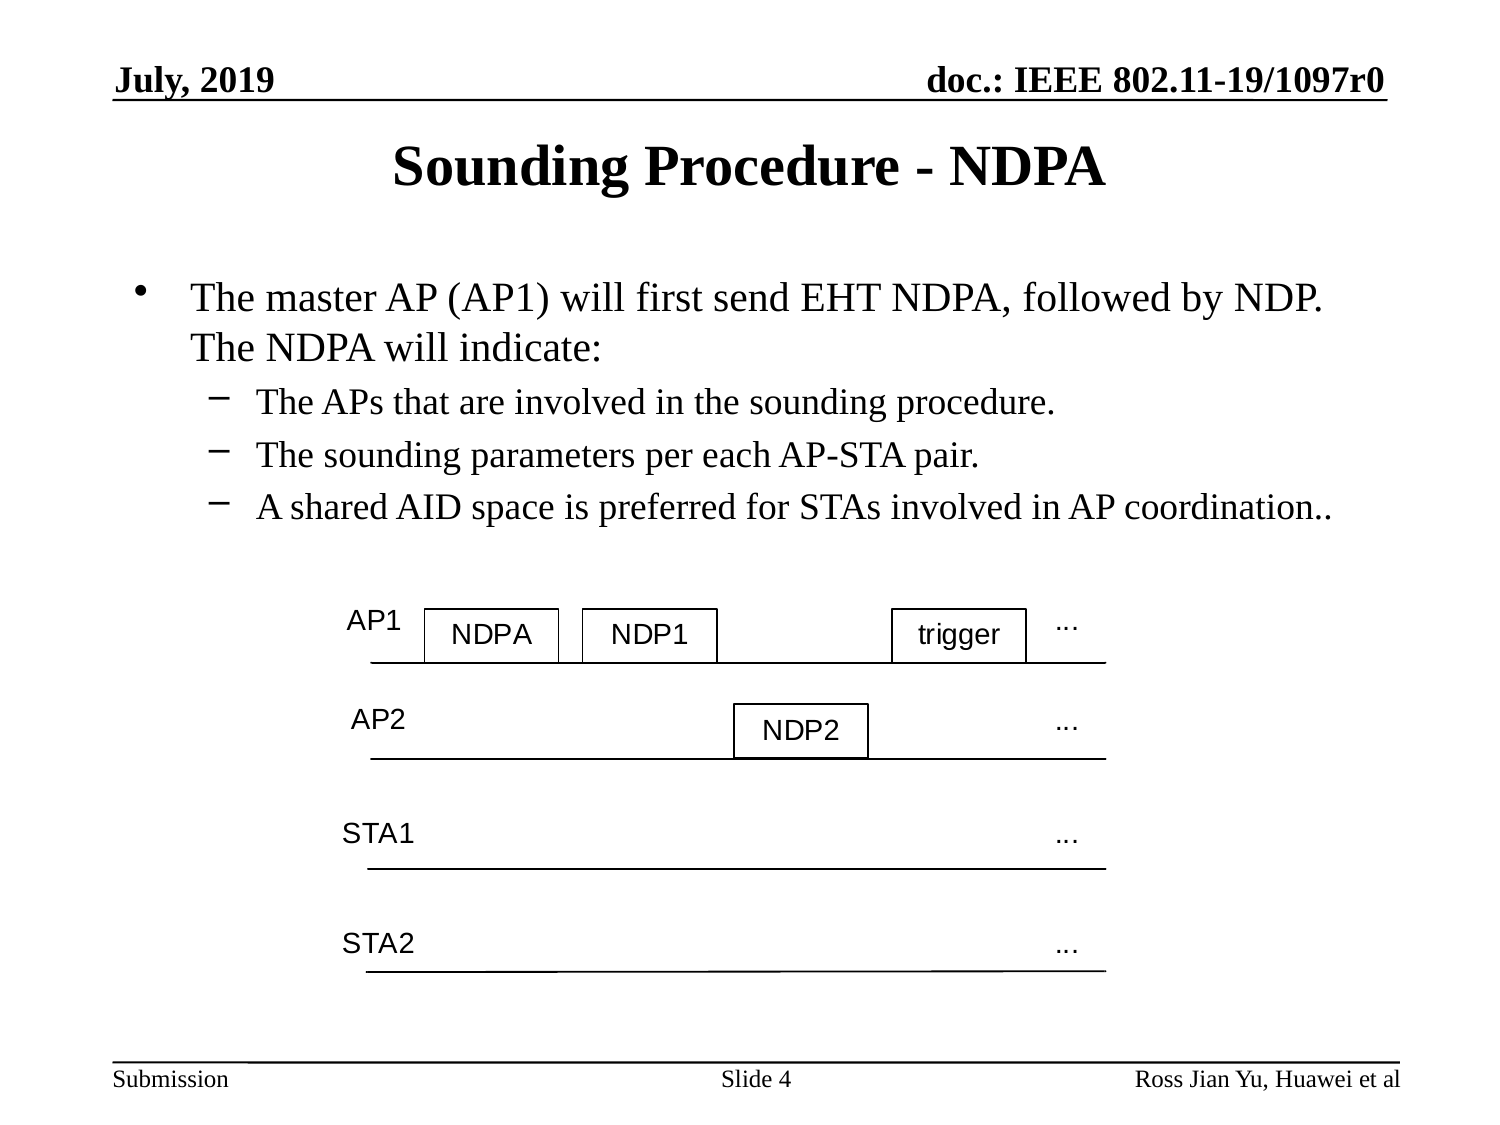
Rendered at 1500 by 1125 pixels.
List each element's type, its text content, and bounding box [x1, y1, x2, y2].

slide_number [114, 54, 277, 101]
slide_number Slide 4 [712, 1061, 800, 1093]
footer Ross Jian Yu, Huawei et al [1131, 1061, 1402, 1093]
list The master AP (AP1) will first send EHT NDPA, followed by NDP. The NDPA will indicate: The APs that are involved in the sounding procedure. The sounding parameters per each AP-STA pair. A shared AID space is preferred for STAs involved in AP coordination.. [118, 262, 1394, 1001]
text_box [318, 587, 1107, 976]
title Sounding Procedure - NDPA [112, 112, 1388, 213]
